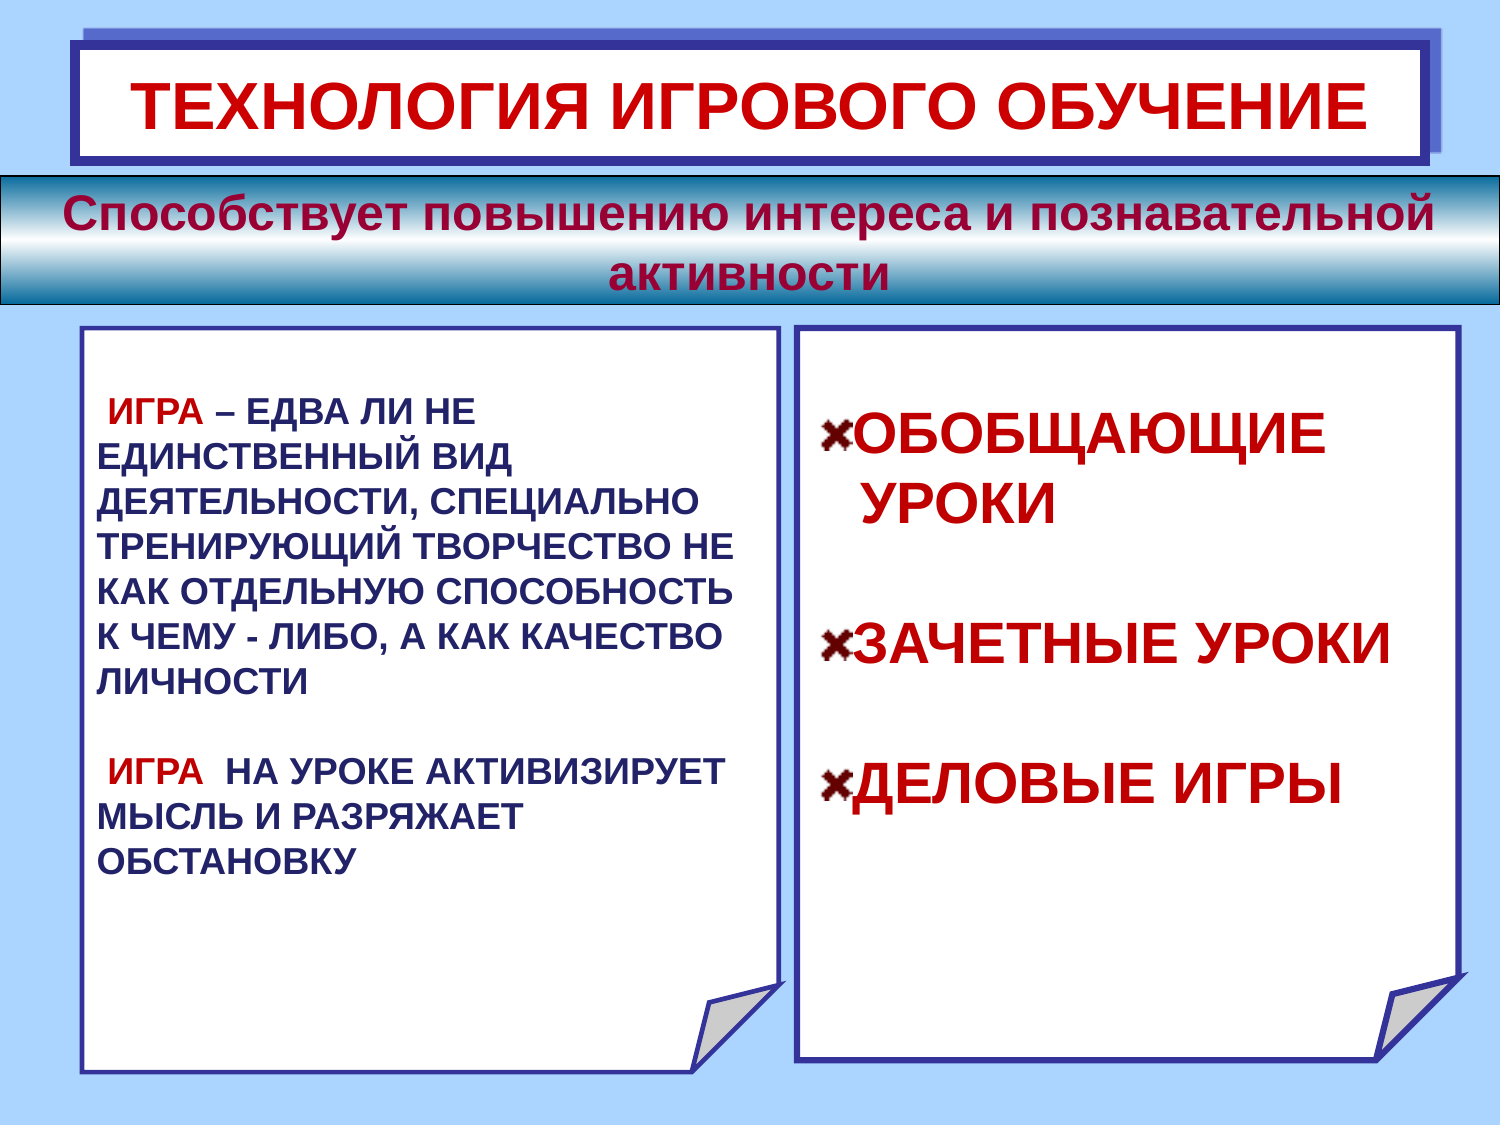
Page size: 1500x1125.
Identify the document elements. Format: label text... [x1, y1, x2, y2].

text_box ИГРА – ЕДВА ЛИ НЕ ЕДИНСТВЕННЫЙ ВИД ДЕЯТЕЛЬНОСТИ, СПЕЦИАЛЬНО ТРЕНИРУЮЩИЙ ТВОРЧЕСТВО НЕ КАК ОТДЕЛЬНУЮ СПОСОБНОСТЬ К ЧЕМУ - ЛИБО, А КАК КАЧЕСТВО ЛИЧНОСТИ ИГРА НА УРОКЕ АКТИВИЗИРУЕТ МЫСЛЬ И РАЗРЯЖАЕТ ОБСТАНОВКУ [81, 328, 779, 1073]
text_box ОБОБЩАЮЩИЕ УРОКИ ЗАЧЕТНЫЕ УРОКИ ДЕЛОВЫЕ ИГРЫ [796, 328, 1459, 1061]
text_box ТЕХНОЛОГИЯ ИГРОВОГО ОБУЧЕНИЕ [74, 45, 1425, 161]
picture [811, 759, 853, 801]
picture [811, 409, 853, 451]
text_box Способствует повышению интереса и познавательной активности [0, 175, 1500, 305]
picture [811, 619, 853, 661]
